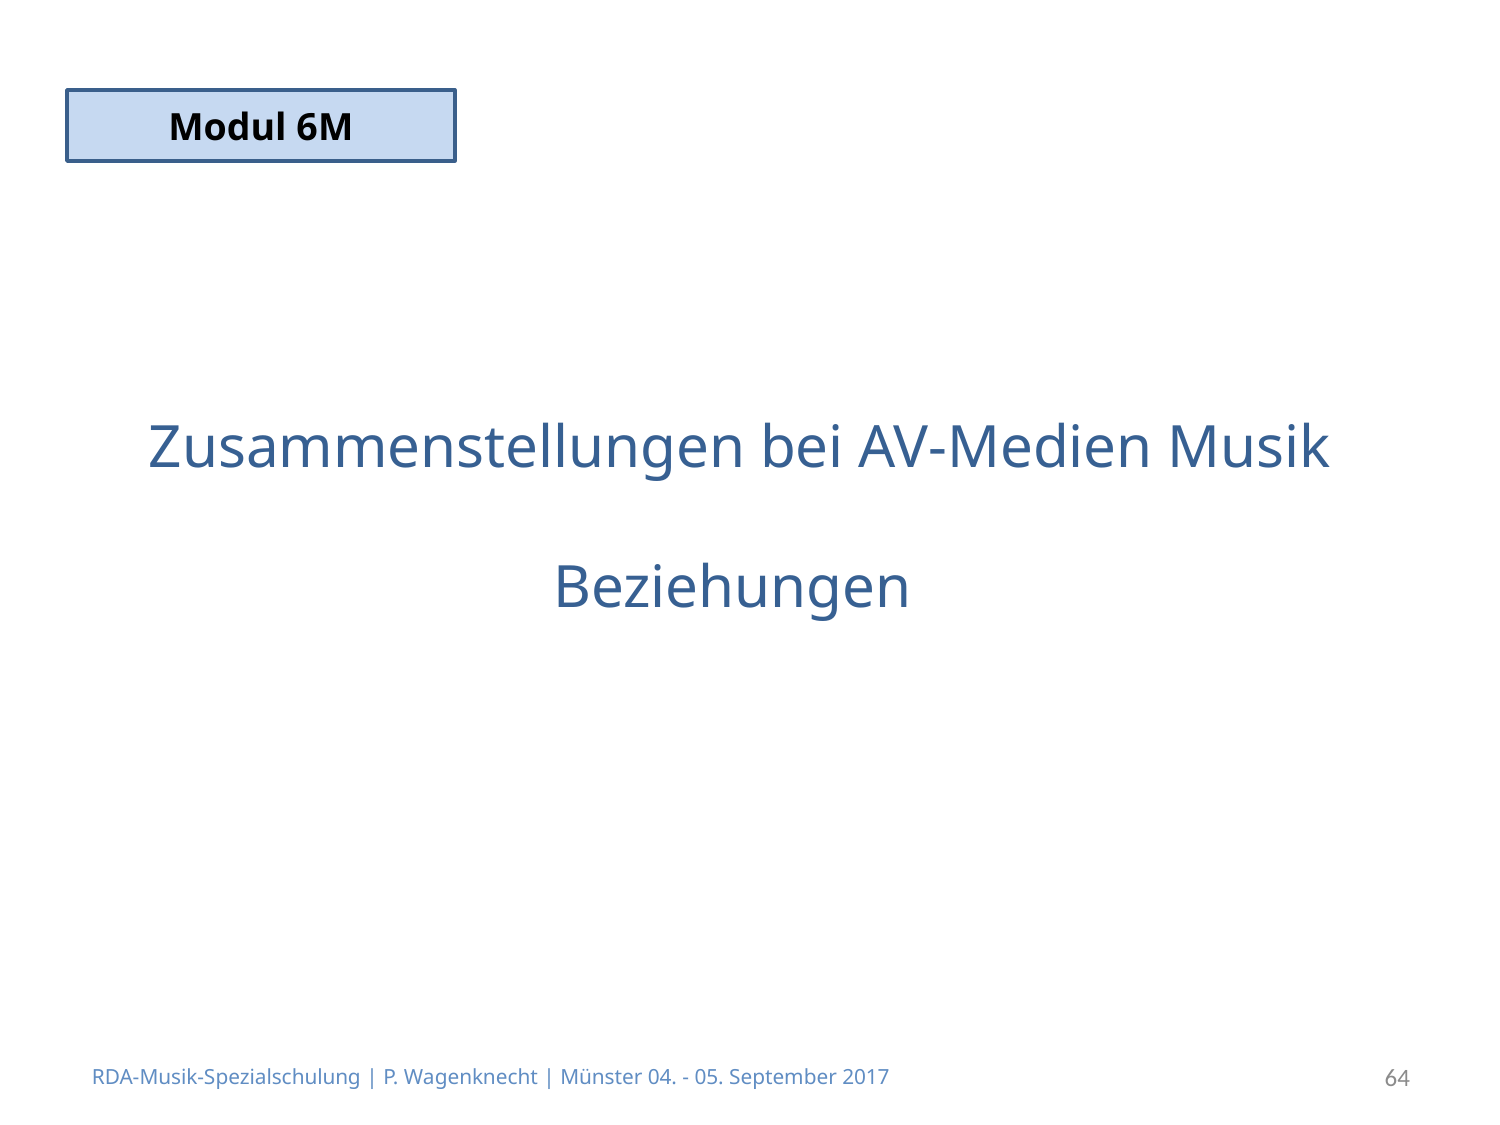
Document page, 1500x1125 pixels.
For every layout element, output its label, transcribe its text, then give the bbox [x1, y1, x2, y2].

text_box Modul 6M [65, 88, 457, 163]
title Zusammenstellungen bei AV-Medien Musik Beziehungen [64, 420, 1415, 609]
slide_number 64 [1353, 1046, 1425, 1106]
footer RDA-Musik-Spezialschulung | P. Wagenknecht | Münster 04. - 05. September 2017 [76, 1046, 1353, 1106]
